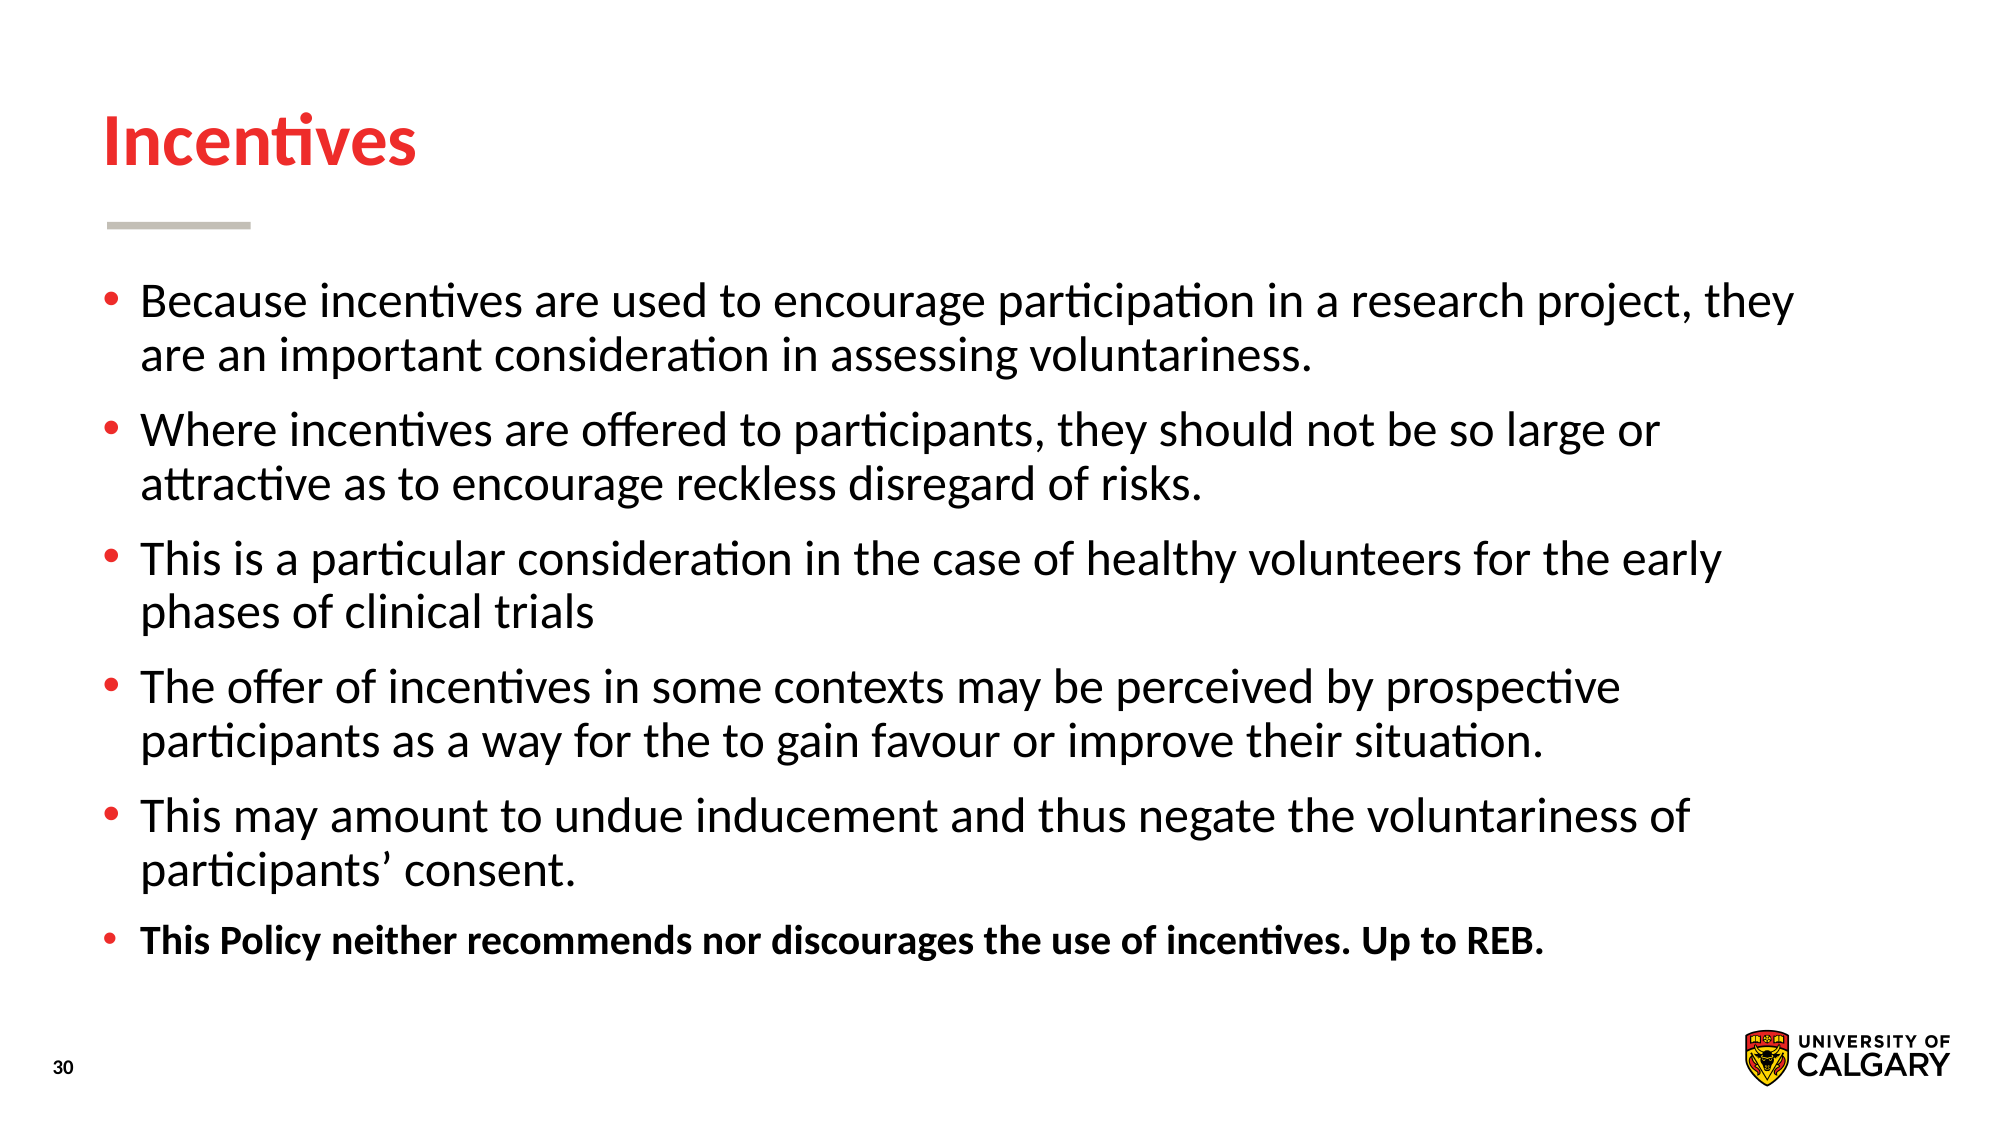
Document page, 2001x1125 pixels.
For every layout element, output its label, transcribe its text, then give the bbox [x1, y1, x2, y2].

list Because incentives are used to encourage participation in a research project, they are an important consideration in assessing voluntariness. Where incentives are offered to participants, they should not be so large or attractive as to encourage reckless disregard of risks. This is a particular consideration in the case of healthy volunteers for the early phases of clinical trials The offer of incentives in some contexts may be perceived by prospective participants as a way for the to gain favour or improve their situation. This may amount to undue inducement and thus negate the voluntariness of participants’ consent. This Policy neither recommends nor discourages the use of incentives. Up to REB. [87, 266, 1879, 981]
picture [1722, 1012, 1973, 1099]
title Incentives [87, 60, 1774, 222]
